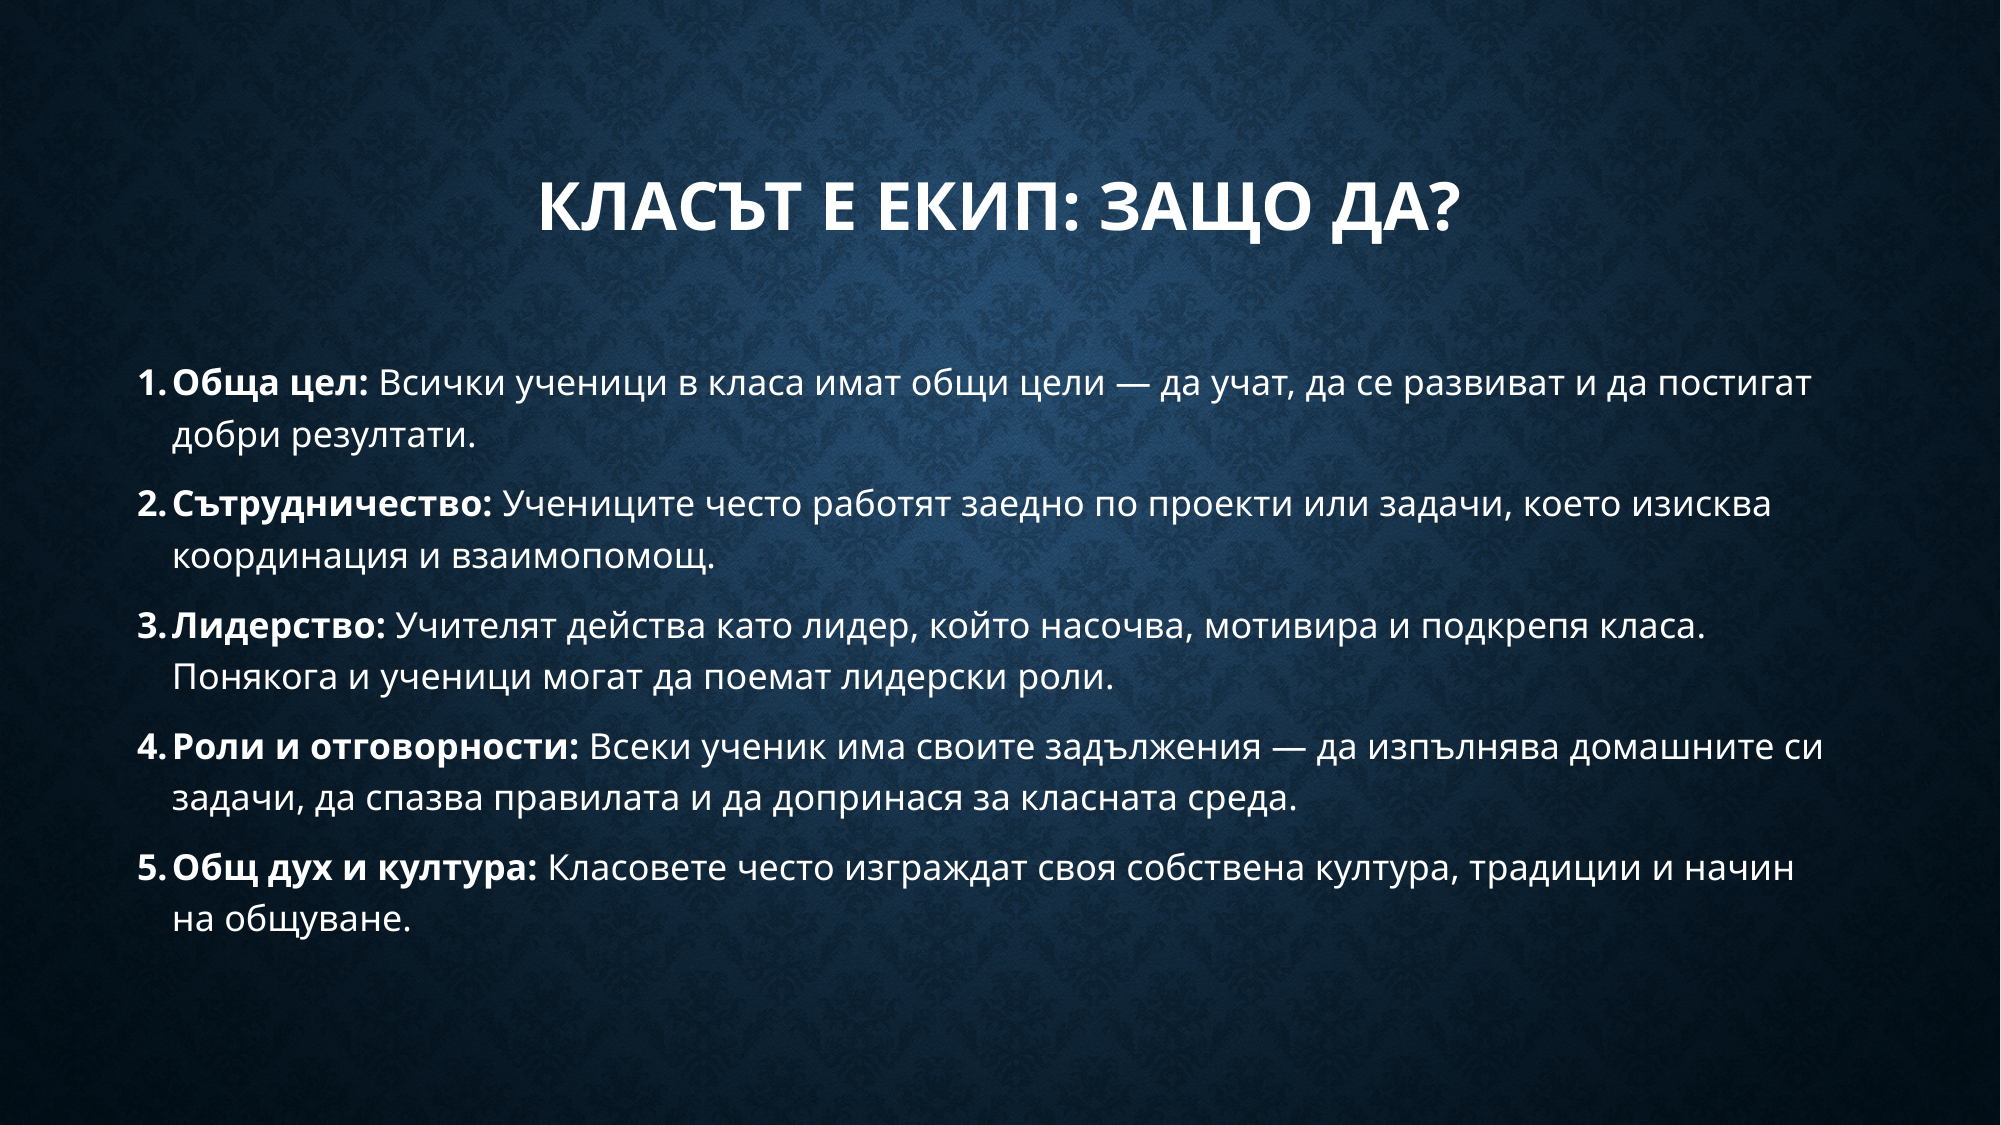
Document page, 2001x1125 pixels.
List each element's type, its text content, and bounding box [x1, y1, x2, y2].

title Класът е екип: Защо да? [149, 99, 1849, 318]
list Обща цел: Всички ученици в класа имат общи цели — да учат, да се развиват и да постигат добри резултати. Сътрудничество: Учениците често работят заедно по проекти или задачи, което изисква координация и взаимопомощ. Лидерство: Учителят действа като лидер, който насочва, мотивира и подкрепя класа. Понякога и ученици могат да поемат лидерски роли. Роли и отговорности: Всеки ученик има своите задължения — да изпълнява домашните си задачи, да спазва правилата и да допринася за класната среда. Общ дух и култура: Класовете често изграждат своя собствена култура, традиции и начин на общуване. [122, 343, 1849, 950]
